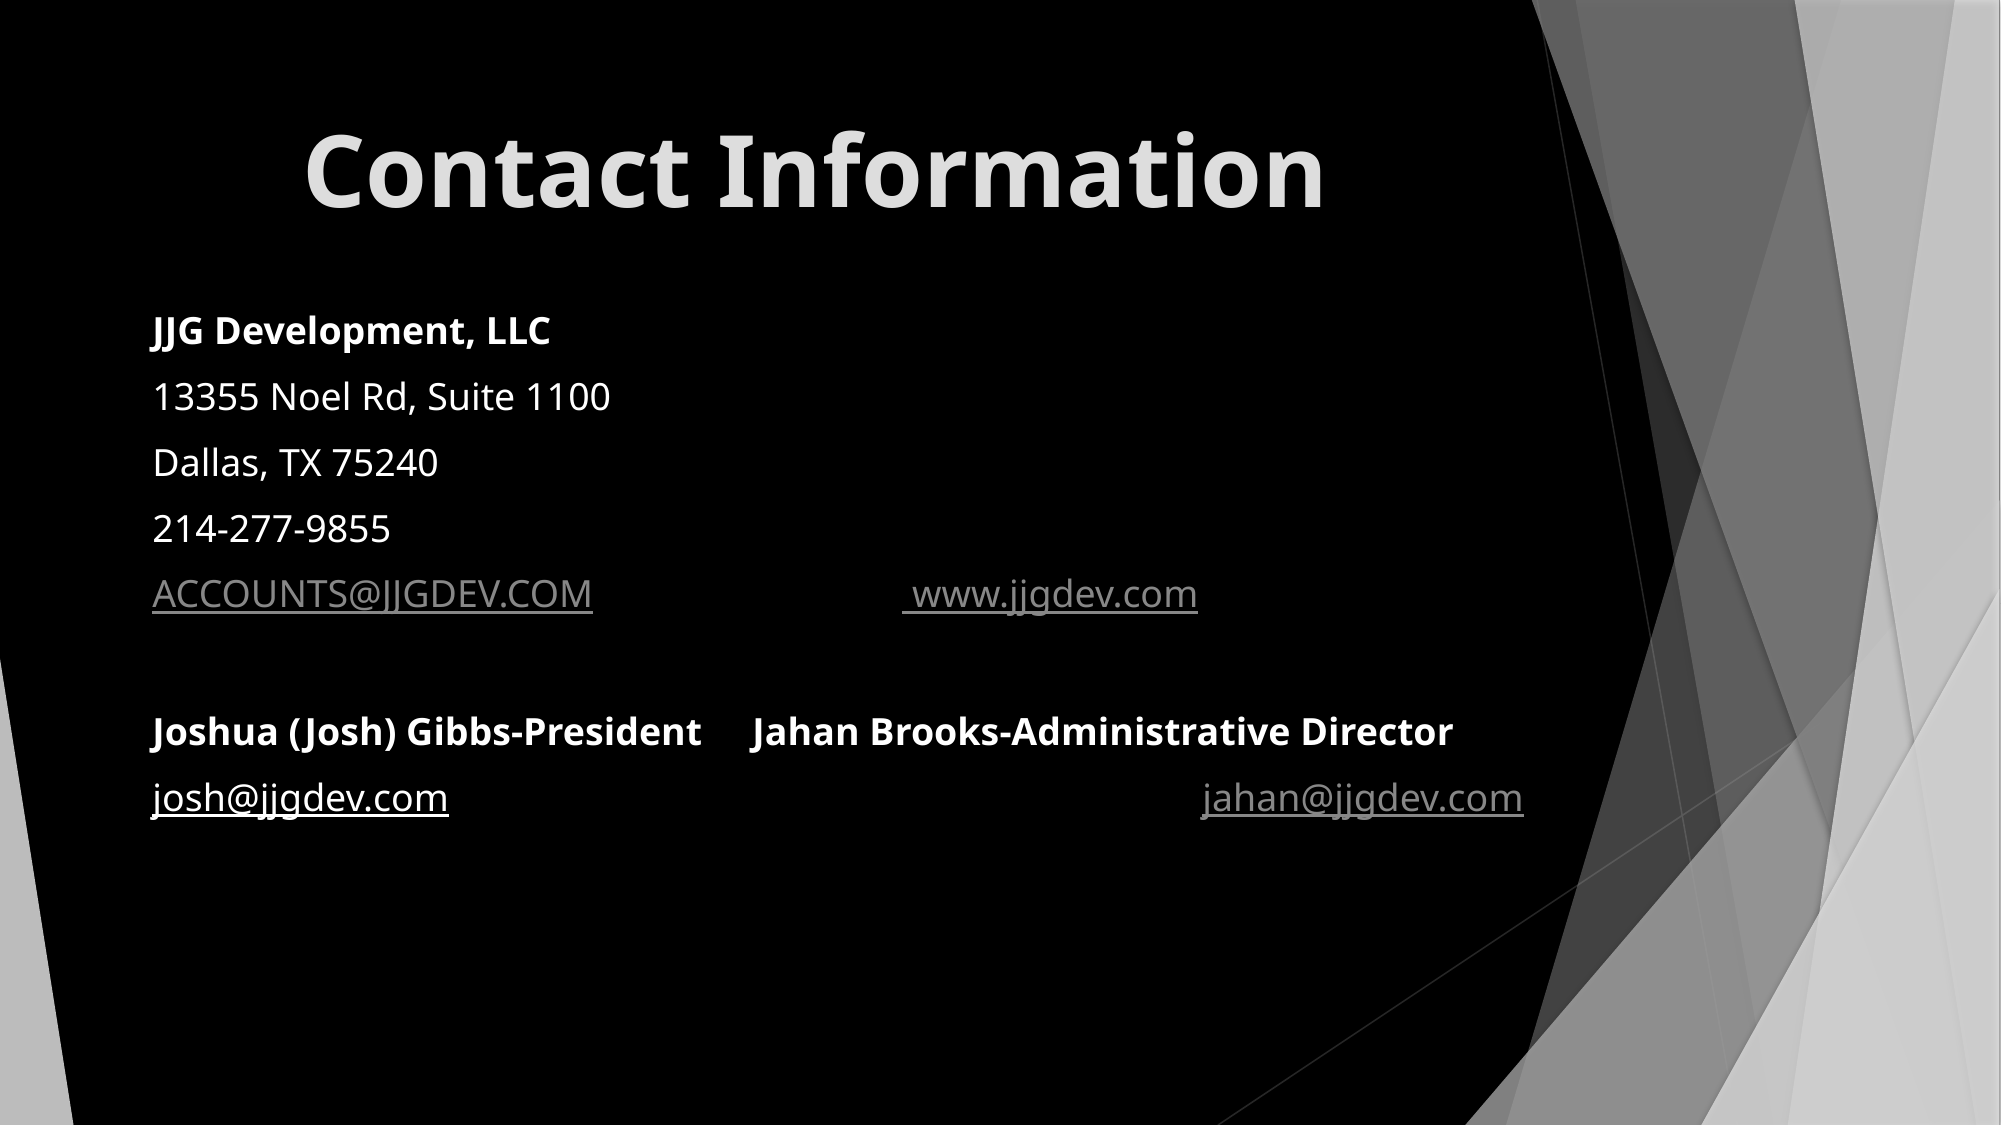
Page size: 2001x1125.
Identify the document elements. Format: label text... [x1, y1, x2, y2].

list JJG Development, LLC 13355 Noel Rd, Suite 1100 Dallas, TX 75240 214-277-9855 ACCOUNTS@JJGDEV.COM www.jjgdev.com Joshua (Josh) Gibbs-President Jahan Brooks-Administrative Director josh@jjgdev.com jahan@jjgdev.com [137, 299, 1863, 1125]
title Contact Information [111, 99, 1522, 317]
